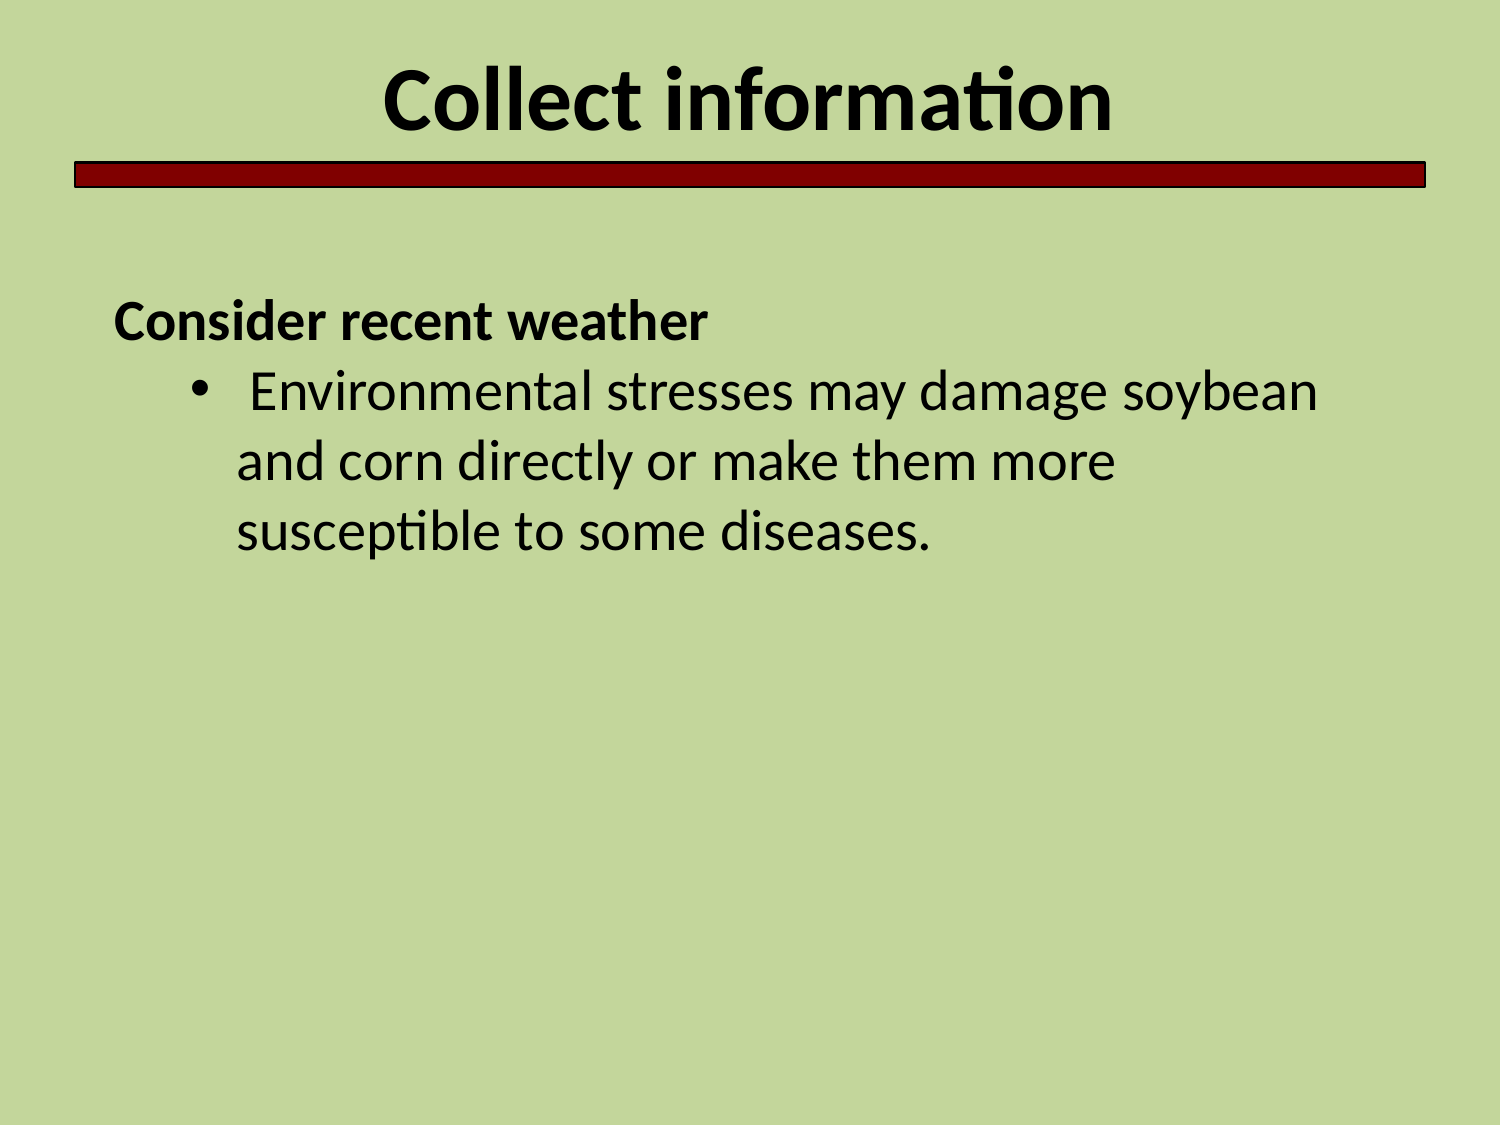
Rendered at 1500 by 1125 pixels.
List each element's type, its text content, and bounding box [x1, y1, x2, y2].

text_box Consider recent weather Environmental stresses may damage soybean and corn directly or make them more susceptible to some diseases. [99, 274, 1350, 570]
text_box Collect information [0, 0, 1500, 188]
